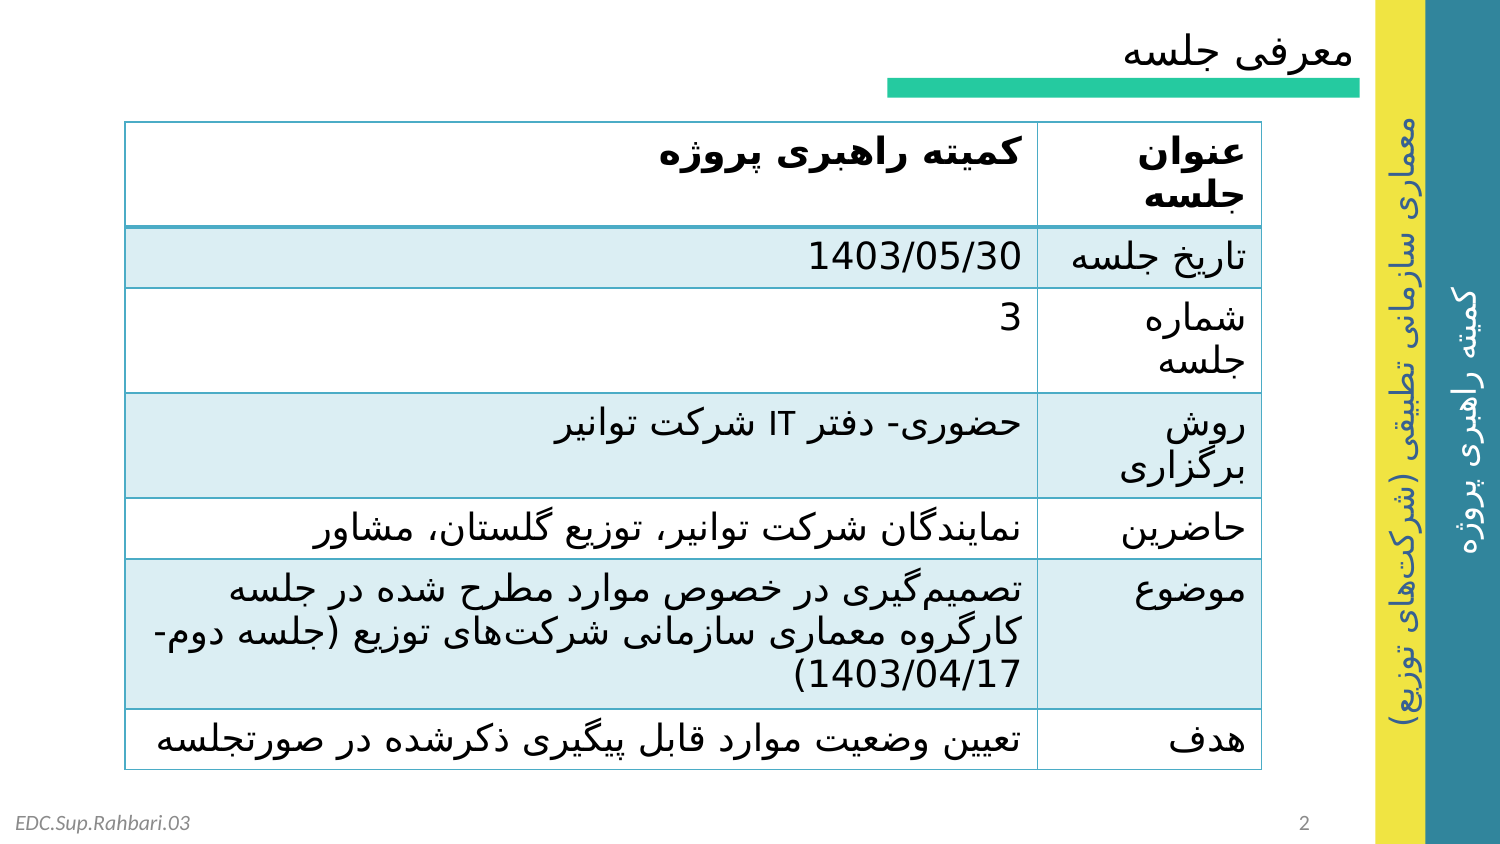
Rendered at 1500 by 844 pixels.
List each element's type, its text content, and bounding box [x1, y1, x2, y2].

table_header کمیته راهبری پروژه [126, 123, 1037, 225]
text_box معرفی جلسه [112, 16, 1370, 81]
table_cell هدف [1038, 710, 1261, 769]
table_cell نمایندگان شرکت توانیر، توزیع گلستان، مشاور [126, 499, 1037, 558]
table_header عنوان جلسه [1038, 123, 1261, 225]
table_cell 1403/05/30 [126, 229, 1037, 287]
table_cell شماره جلسه [1038, 289, 1261, 392]
slide_number 2 [975, 798, 1325, 844]
footer EDC.Sup.Rahbari.03 [0, 798, 475, 844]
text_box [887, 77, 1360, 98]
table_cell 3 [126, 289, 1037, 392]
table_cell تاریخ جلسه [1038, 229, 1261, 287]
table_cell روش برگزاری [1038, 394, 1261, 497]
table_cell حضوری- دفتر IT شرکت توانیر [126, 394, 1037, 497]
table_cell موضوع [1038, 560, 1261, 708]
table_cell حاضرین [1038, 499, 1261, 558]
table_cell تعیین وضعیت موارد قابل پیگیری ذکرشده در صورتجلسه [126, 710, 1037, 769]
table_cell تصمیم‌گیری در خصوص موارد مطرح شده در جلسه کارگروه معماری سازمانی شرکت‌های توزیع (جلسه دوم- 1403/04/17) [126, 560, 1037, 708]
